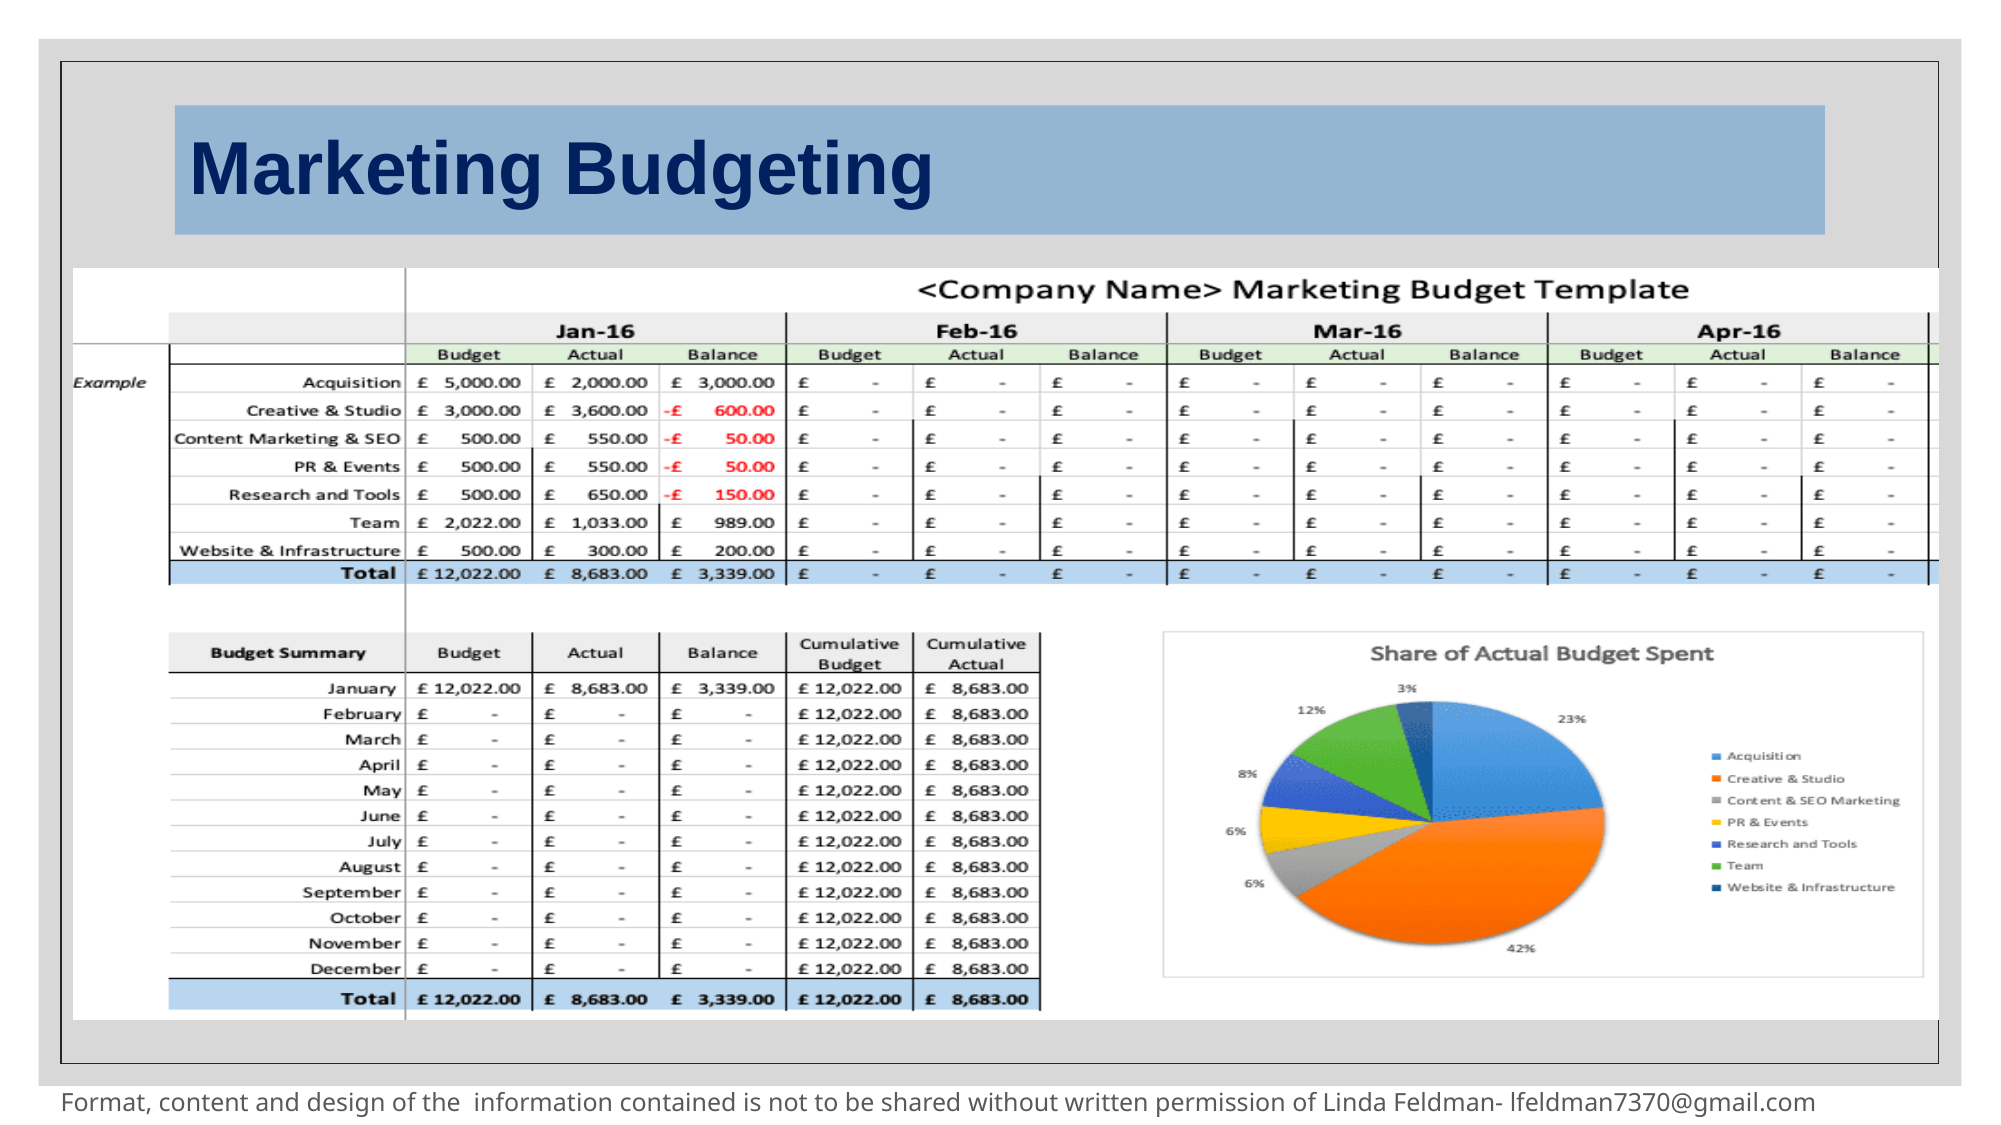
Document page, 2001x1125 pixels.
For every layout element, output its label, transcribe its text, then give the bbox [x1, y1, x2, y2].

text_box Format, content and design of the information contained is not to be shared without written permission of Linda Feldman- lfeldman7370@gmail.com [45, 1079, 1906, 1125]
title Marketing Budgeting [174, 105, 1825, 235]
picture [73, 268, 1939, 1020]
